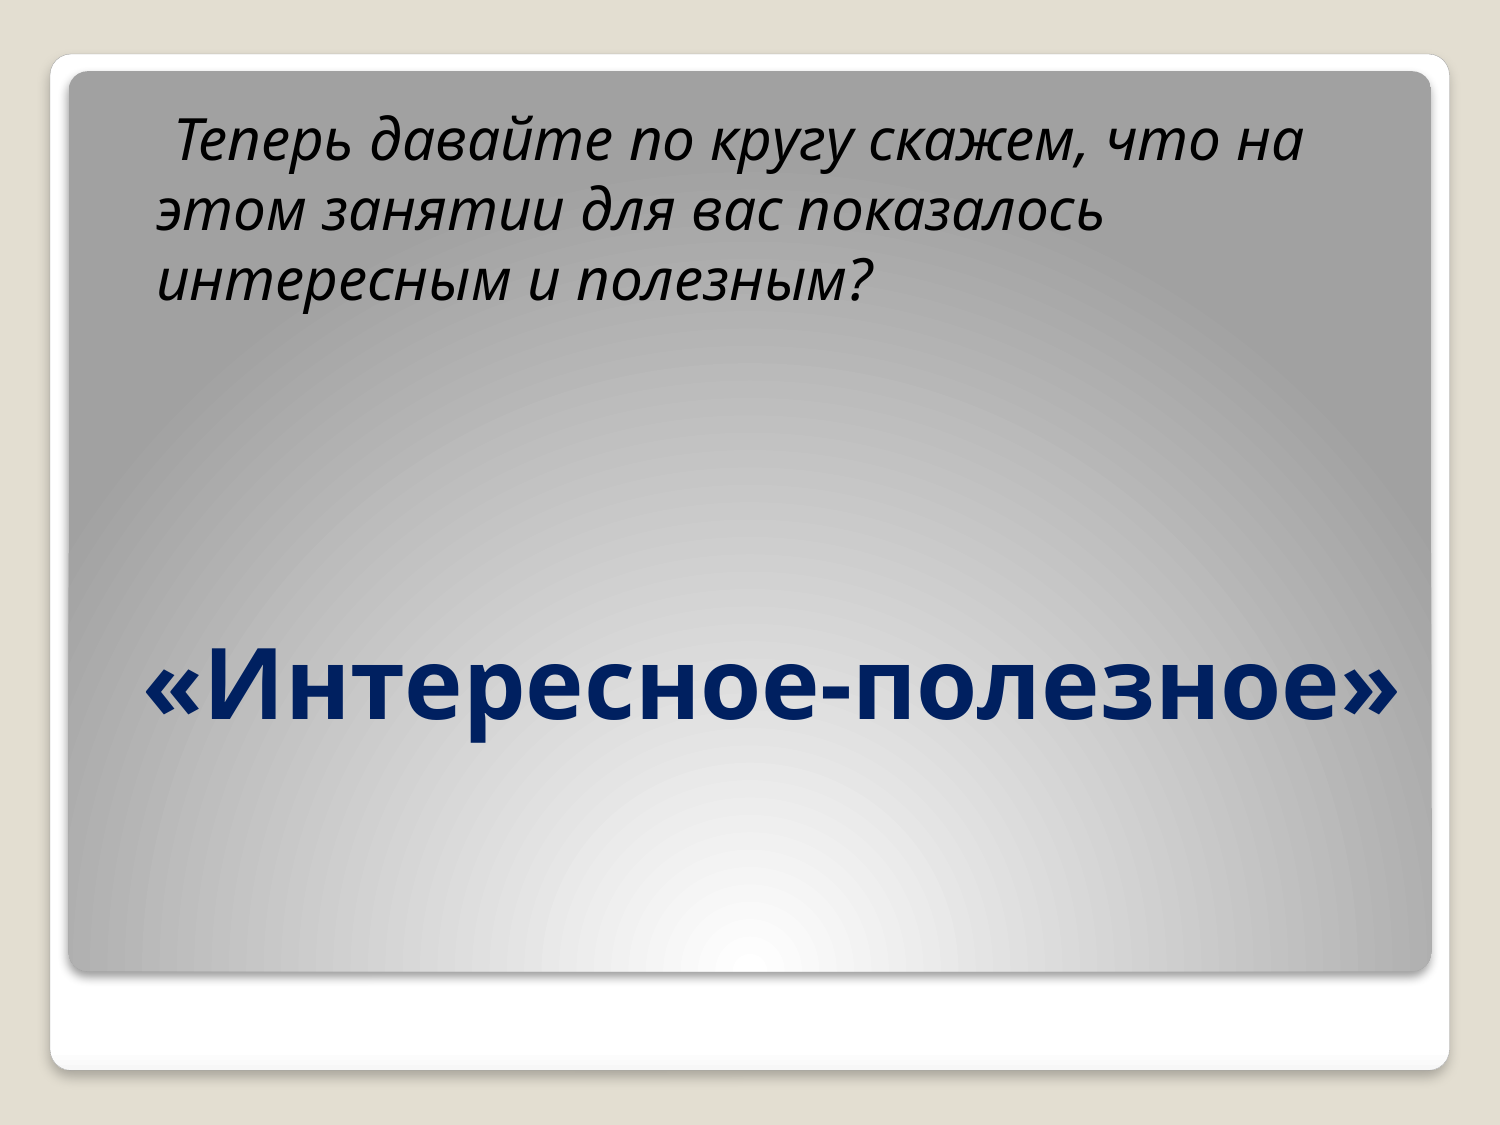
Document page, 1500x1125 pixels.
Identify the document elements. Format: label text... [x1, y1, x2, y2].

title «Интересное-полезное» [76, 574, 82, 747]
list Теперь давайте по кругу скажем, что на этом занятии для вас показалось интересным и полезным? [82, 86, 1425, 774]
